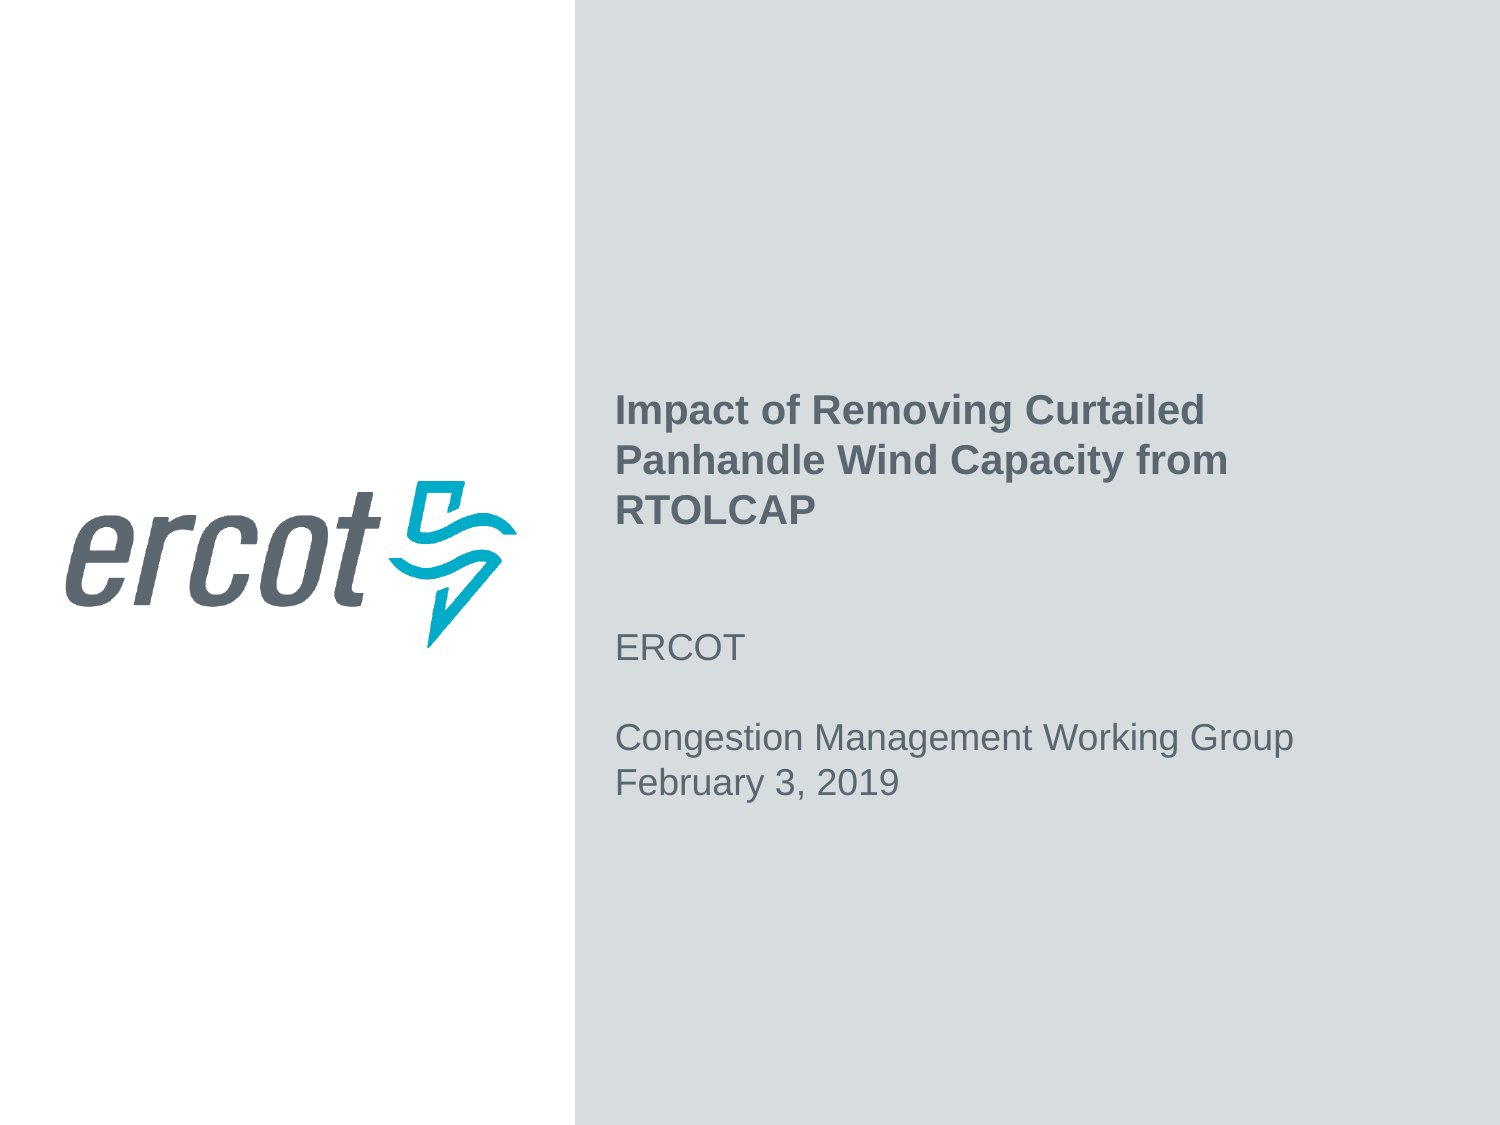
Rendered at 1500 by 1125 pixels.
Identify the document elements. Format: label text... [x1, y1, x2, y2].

picture [56, 471, 525, 654]
text_box Impact of Removing Curtailed Panhandle Wind Capacity from RTOLCAP ERCOT Congestion Management Working Group February 3, 2019 [599, 375, 1438, 810]
